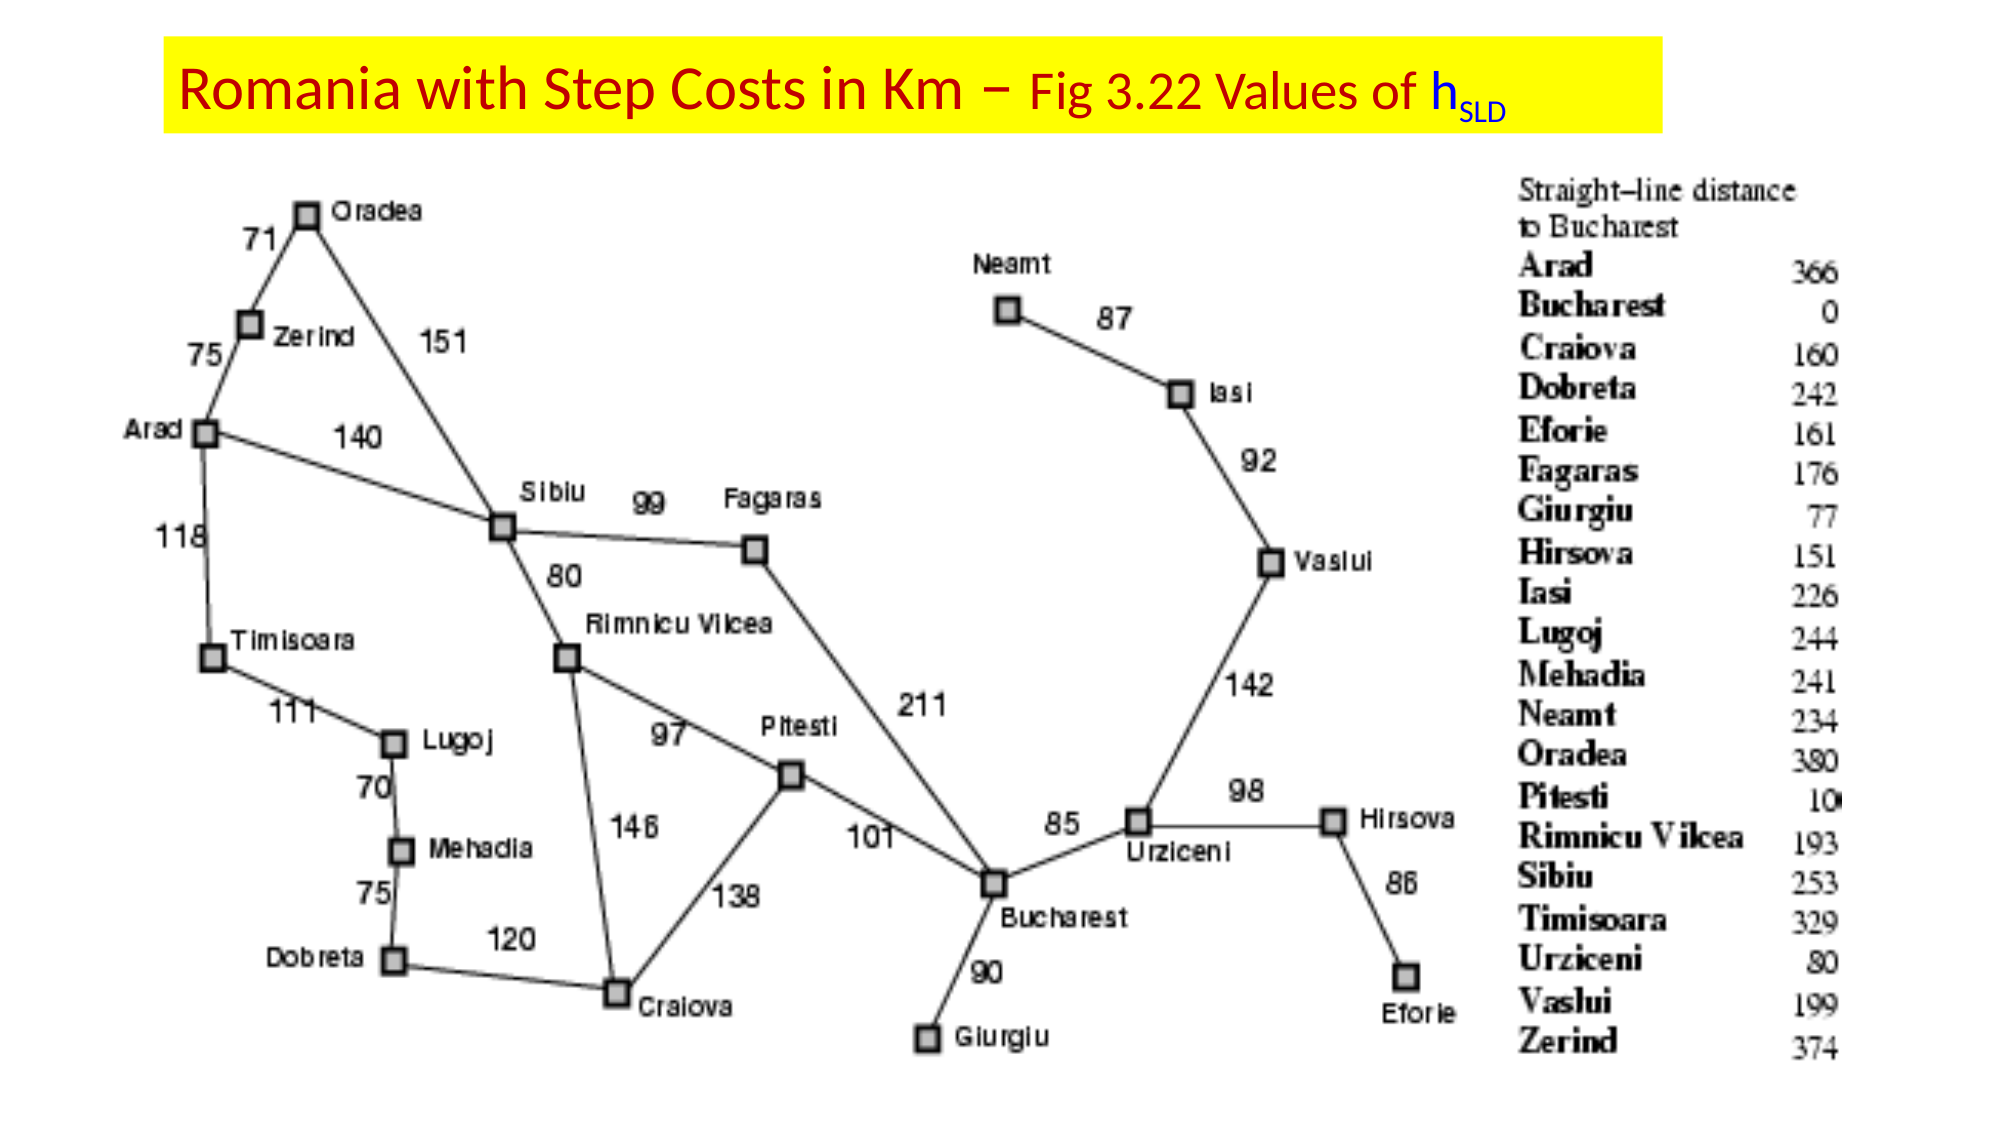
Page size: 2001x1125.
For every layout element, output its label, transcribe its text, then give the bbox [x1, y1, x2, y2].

picture [118, 169, 1843, 1077]
title Romania with Step Costs in Km – Fig 3.22 Values of hSLD [163, 36, 1663, 134]
